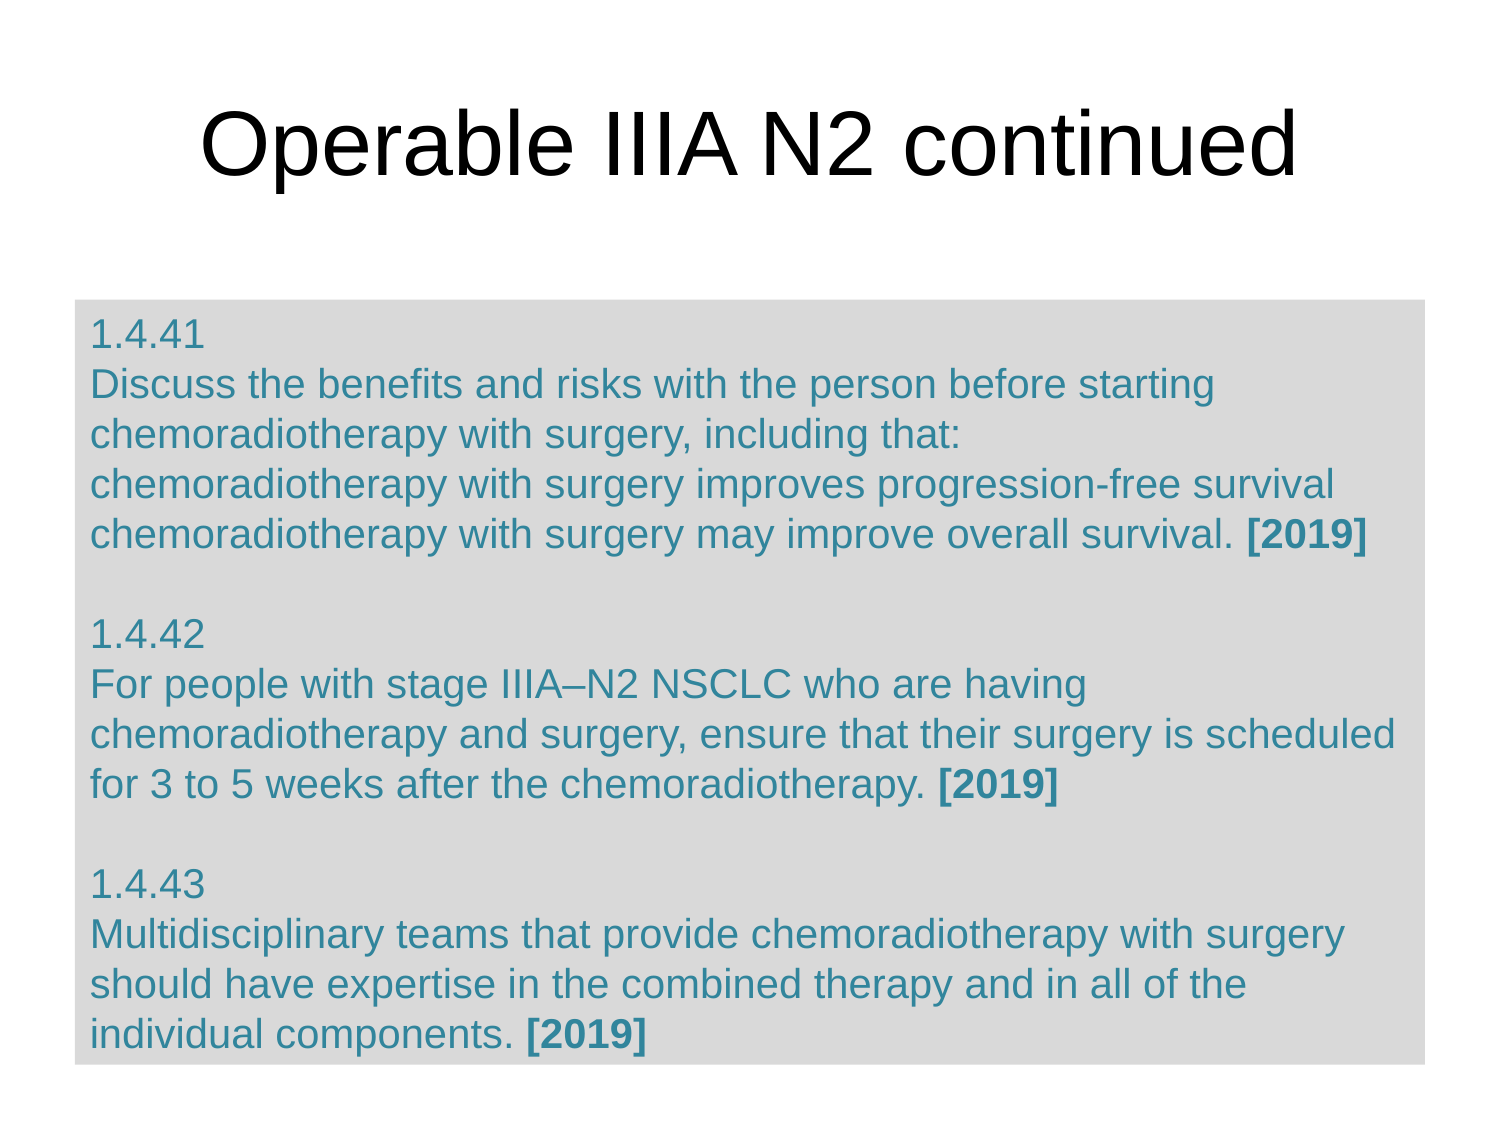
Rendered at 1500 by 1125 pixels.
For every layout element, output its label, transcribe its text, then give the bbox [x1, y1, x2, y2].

title Operable IIIA N2 continued [75, 45, 1425, 233]
text_box 1.4.41 Discuss the benefits and risks with the person before starting chemoradiotherapy with surgery, including that: chemoradiotherapy with surgery improves progression-free survival chemoradiotherapy with surgery may improve overall survival. [2019] 1.4.42 For people with stage IIIA–N2 NSCLC who are having chemoradiotherapy and surgery, ensure that their surgery is scheduled for 3 to 5 weeks after the chemoradiotherapy. [2019] 1.4.43 Multidisciplinary teams that provide chemoradiotherapy with surgery should have expertise in the combined therapy and in all of the individual components. [2019] [74, 299, 1425, 1065]
